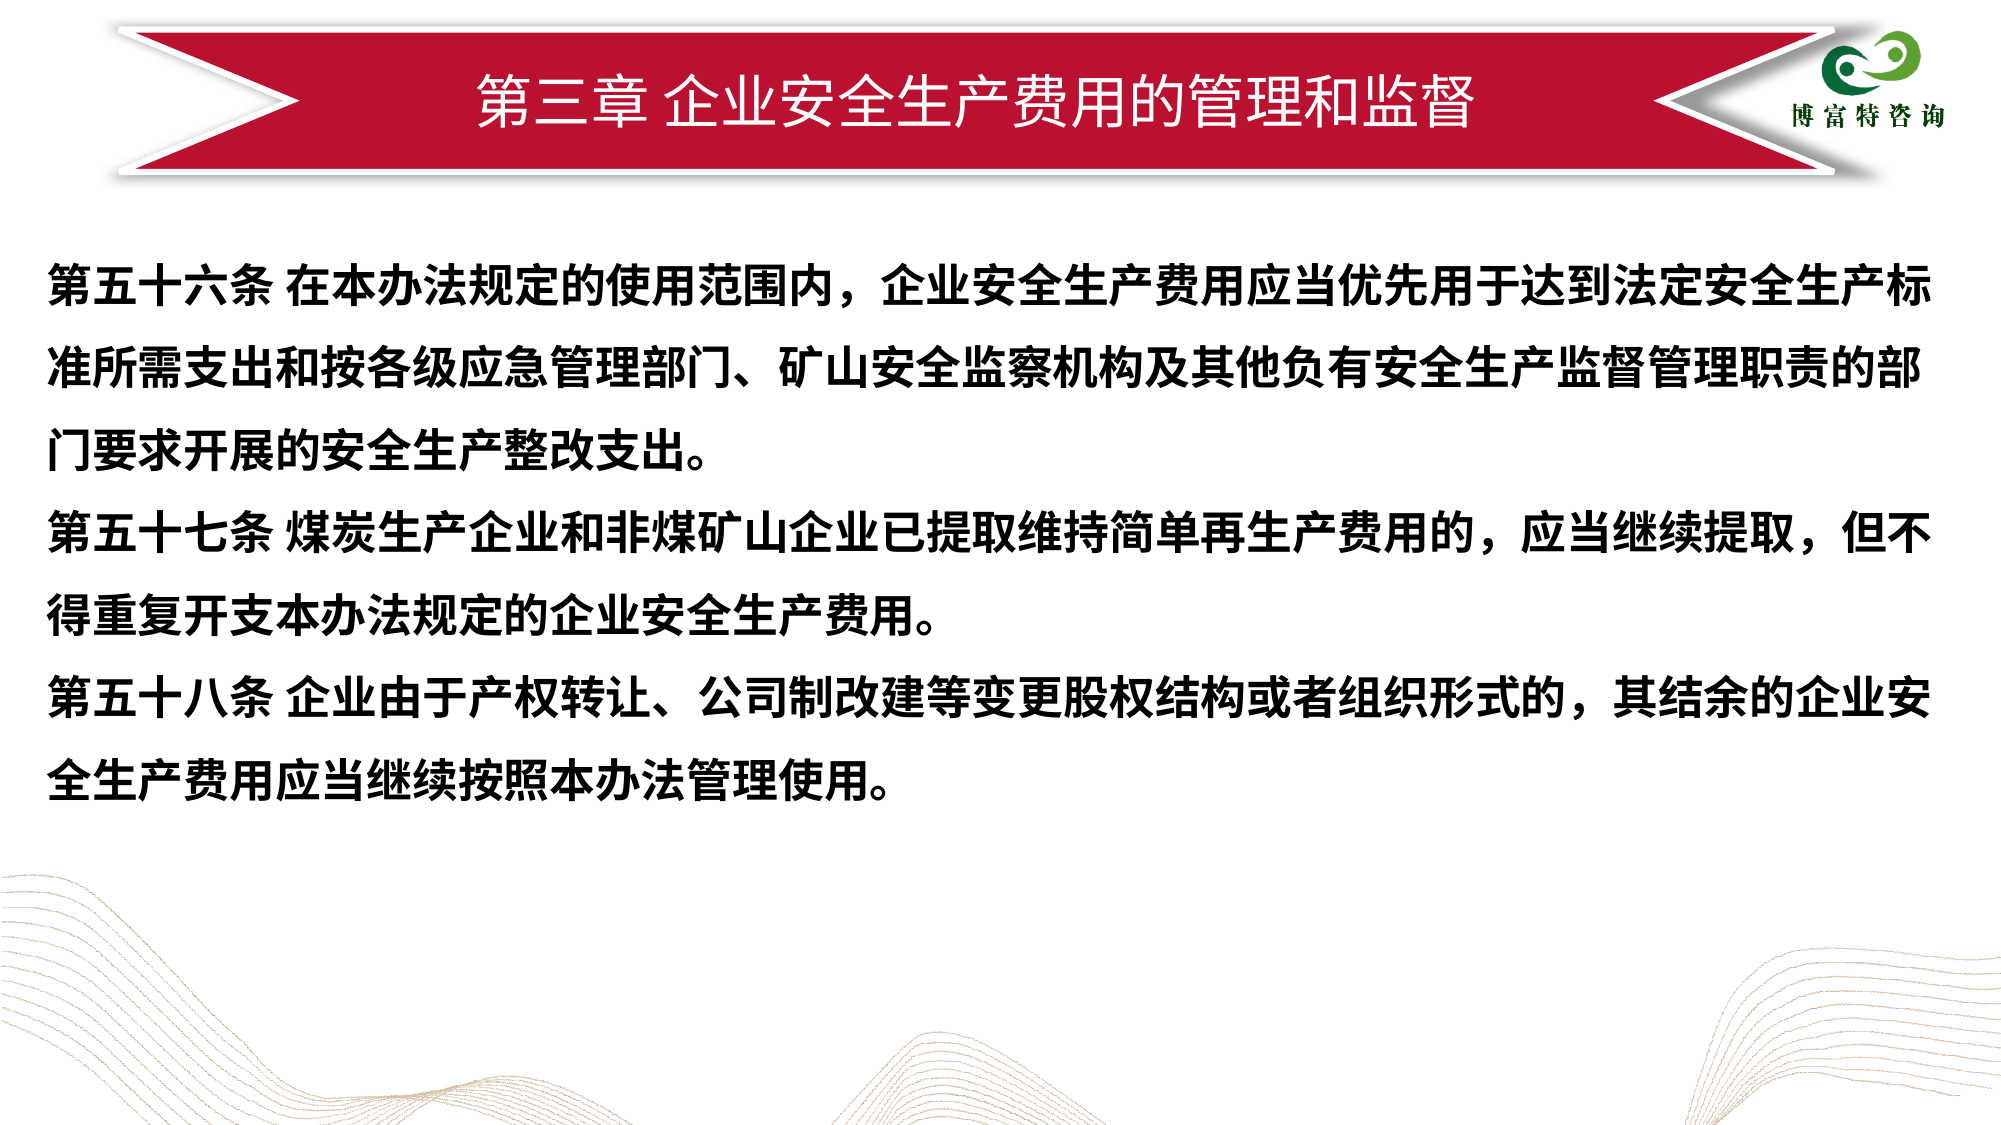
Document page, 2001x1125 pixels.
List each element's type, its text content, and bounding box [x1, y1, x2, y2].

text_box 第三章 企业安全生产费用的管理和监督 [118, 29, 1835, 172]
picture [1772, 30, 1969, 131]
text_box 第五十六条 在本办法规定的使用范围内，企业安全生产费用应当优先用于达到法定安全生产标准所需支出和按各级应急管理部门、矿山安全监察机构及其他负有安全生产监督管理职责的部门要求开展的安全生产整改支出。 第五十七条 煤炭生产企业和非煤矿山企业已提取维持简单再生产费用的，应当继续提取，但不得重复开支本办法规定的企业安全生产费用。 第五十八条 企业由于产权转让、公司制改建等变更股权结构或者组织形式的，其结余的企业安全生产费用应当继续按照本办法管理使用。 [31, 221, 1969, 814]
picture [0, 872, 2000, 1125]
